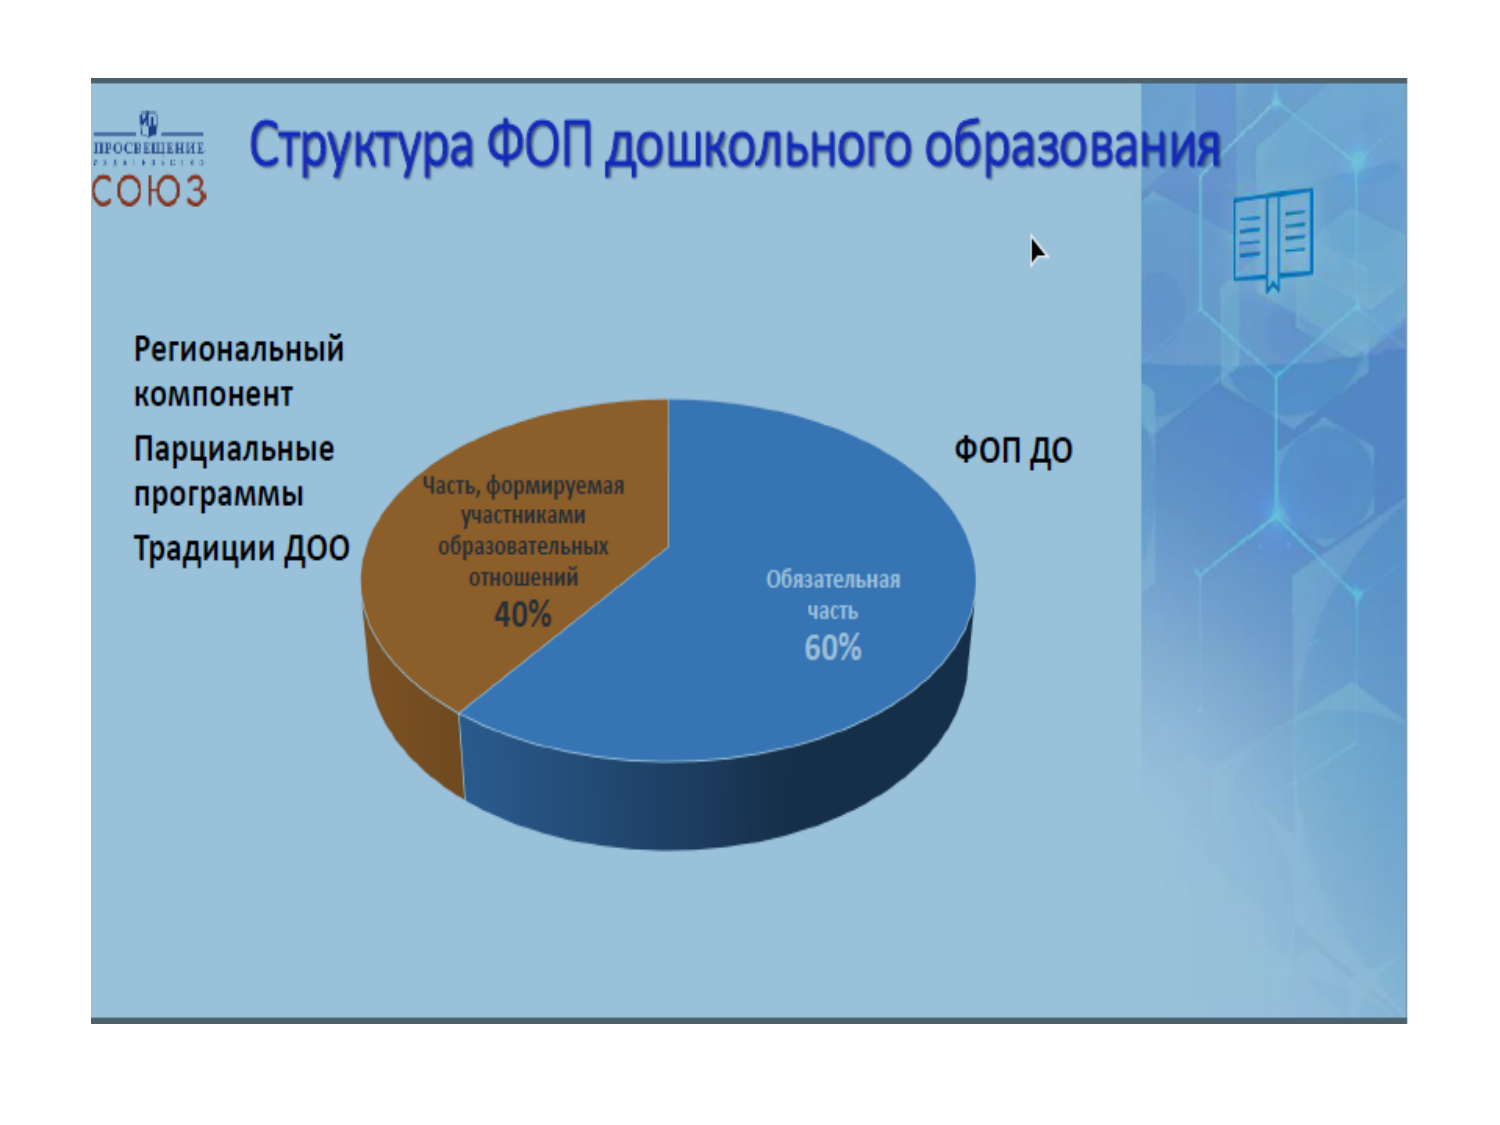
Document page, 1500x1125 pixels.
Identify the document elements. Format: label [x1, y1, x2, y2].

picture [91, 77, 1409, 1024]
